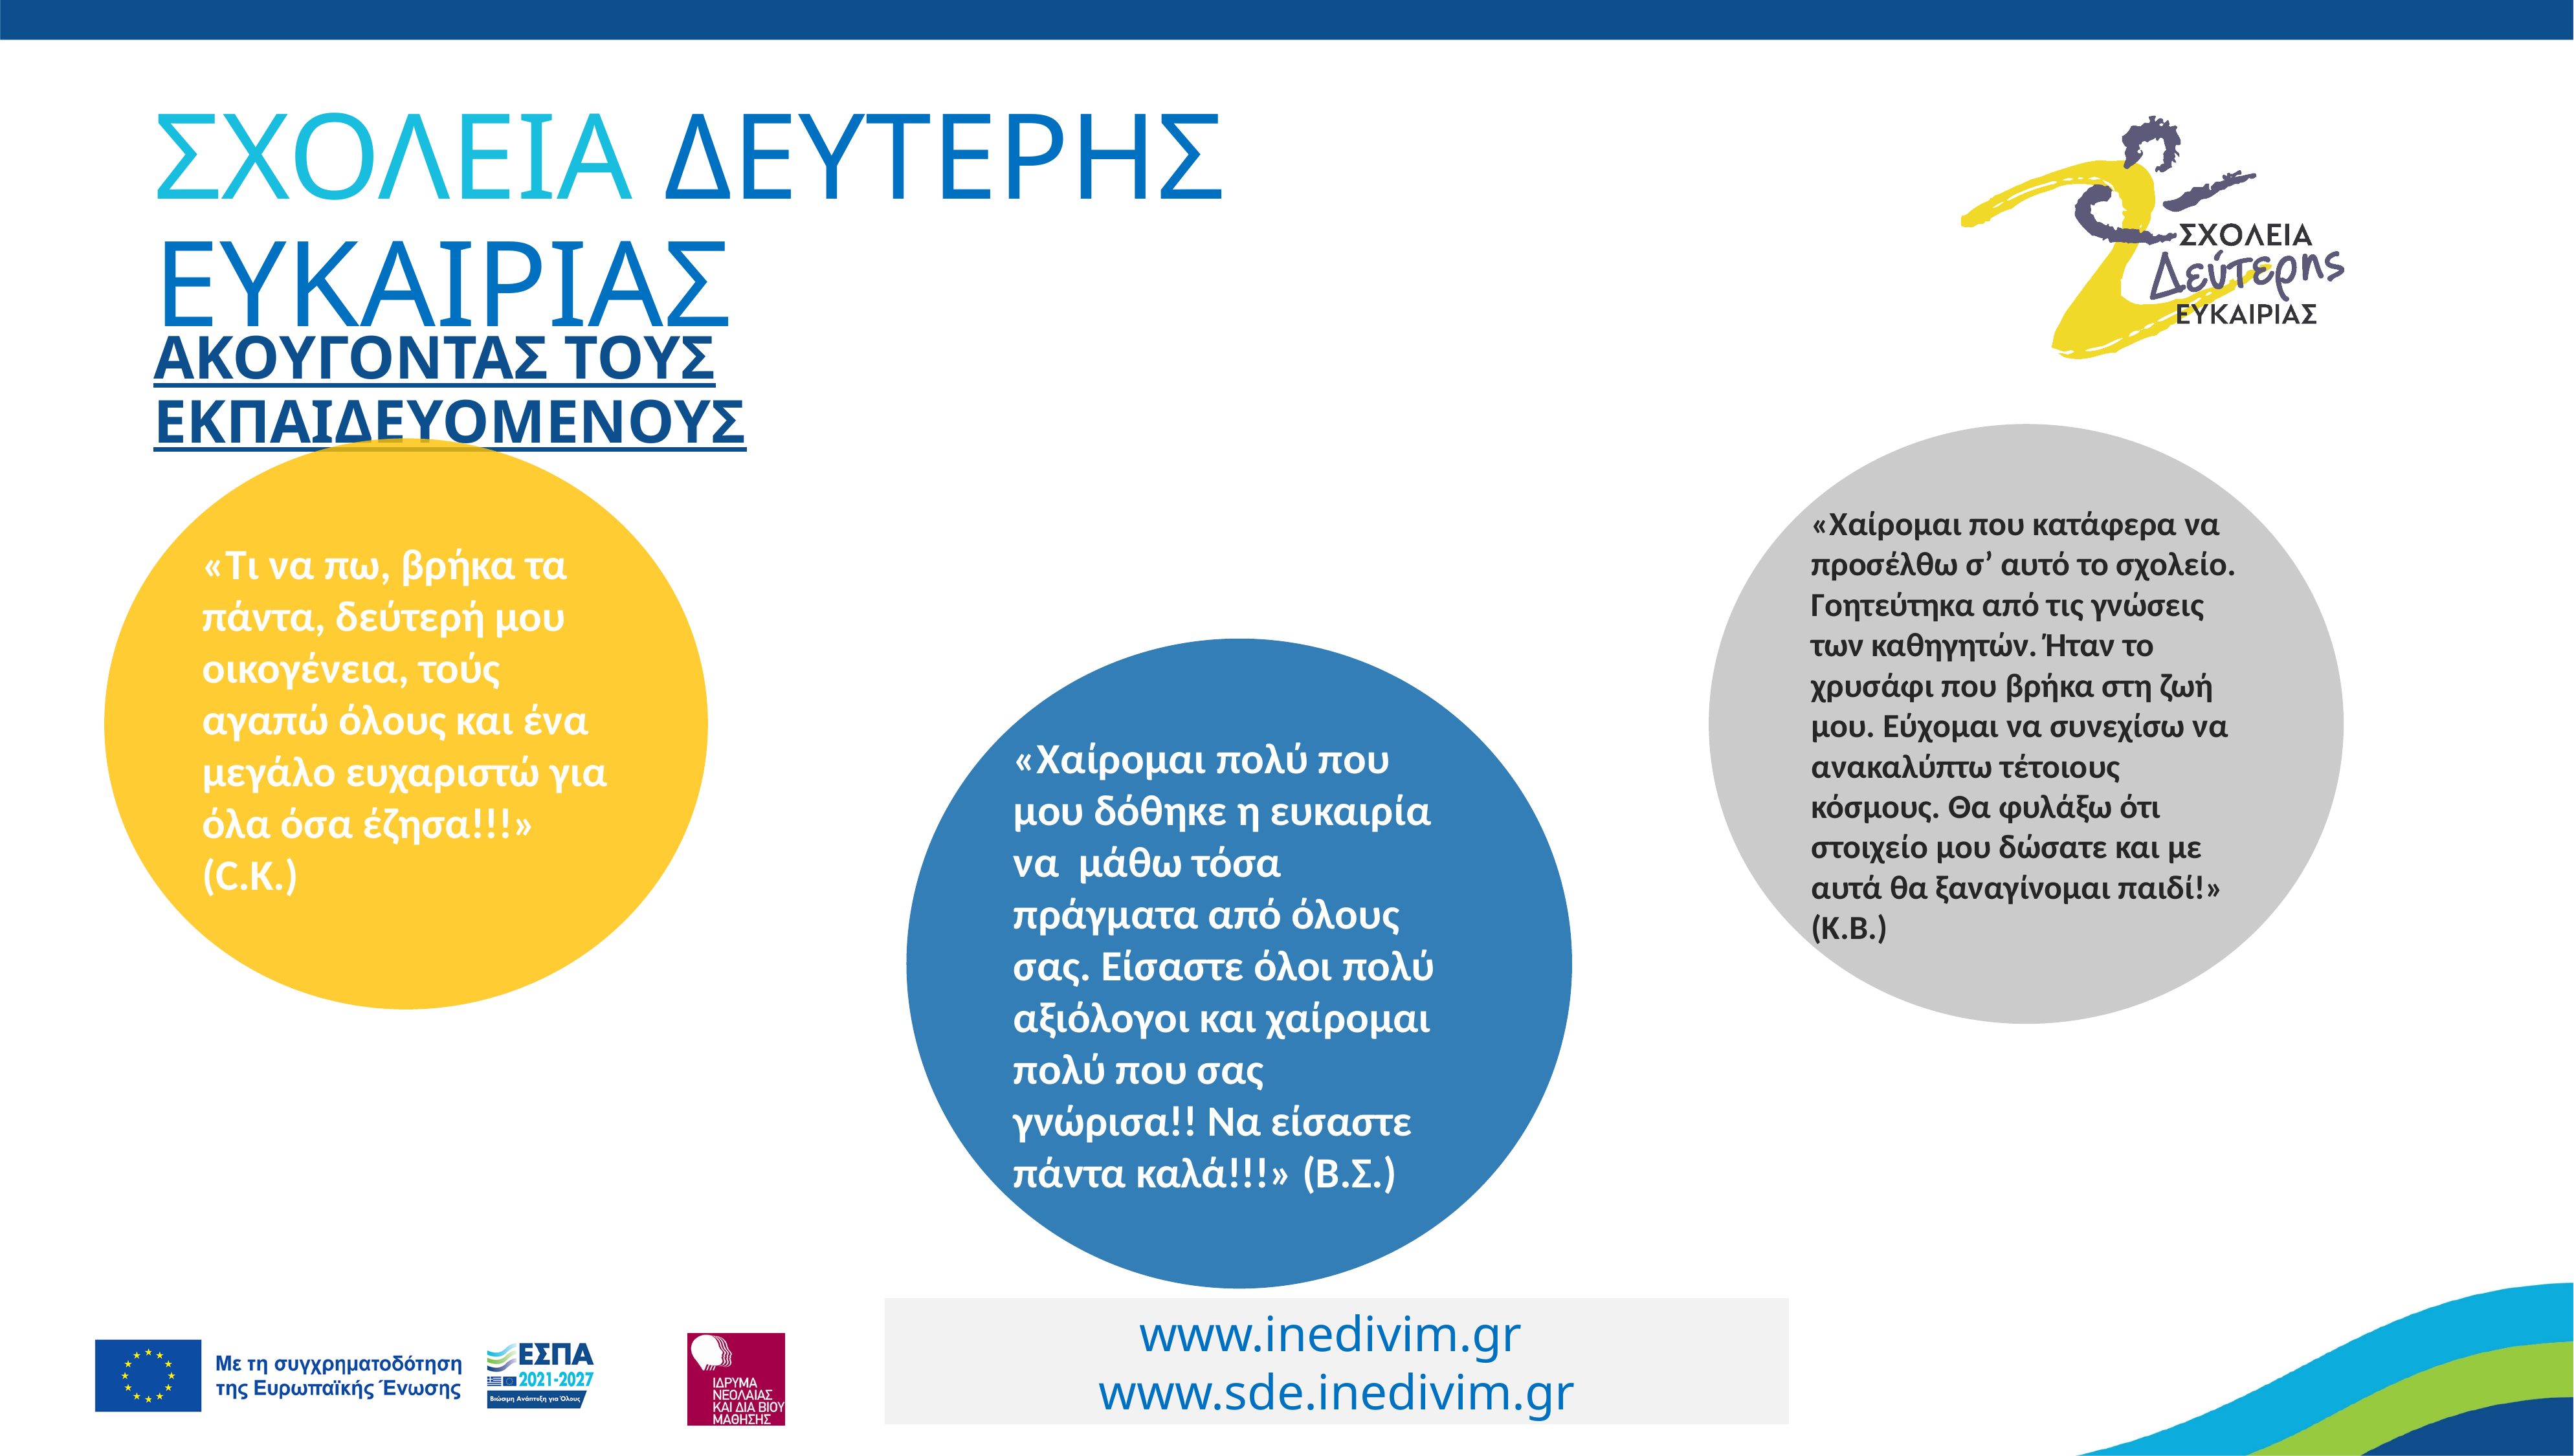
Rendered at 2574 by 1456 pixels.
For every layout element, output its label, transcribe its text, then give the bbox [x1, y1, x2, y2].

list ΑΚΟΥΓΟΝΤΑΣ ΤΟΥΣ ΕΚΠΑΙΔΕΥΟΜΕΝΟΥΣ [144, 322, 1256, 497]
text_box ΣΧΟΛΕΙΑ ΔΕΥΤΕΡΗΣ ΕΥΚΑΙΡΙΑΣ [144, 66, 1836, 382]
picture [0, 0, 2573, 1456]
text_box «Τι να πω, βρήκα τα πάντα, δεύτερή μου οικογένεια, τούς αγαπώ όλους και ένα μεγάλο ευχαριστώ για όλα όσα έζησα!!!» (C.K.) [104, 437, 709, 1010]
picture [2087, 1341, 2573, 1456]
text_box «Χαίρομαι πολύ που μου δόθηκε η ευκαιρία να μάθω τόσα πράγματα από όλους σας. Είσαστε όλοι πολύ αξιόλογοι και χαίρομαι πολύ που σας γνώρισα!! Να είσαστε πάντα καλά!!!» (Β.Σ.) [905, 637, 1573, 1290]
text_box www.inedivim.gr www.sde.inedivim.gr [884, 1297, 1790, 1425]
text_box «Χαίρομαι που κατάφερα να προσέλθω σ’ αυτό το σχολείο. Γοητεύτηκα από τις γνώσεις των καθηγητών. Ήταν το χρυσάφι που βρήκα στη ζωή μου. Εύχομαι να συνεχίσω να ανακαλύπτω τέτοιους κόσμους. Θα φυλάξω ότι στοιχείο μου δώσατε και με αυτά θα ξαναγίνομαι παιδί!» (Κ.Β.) [1708, 429, 2345, 1025]
